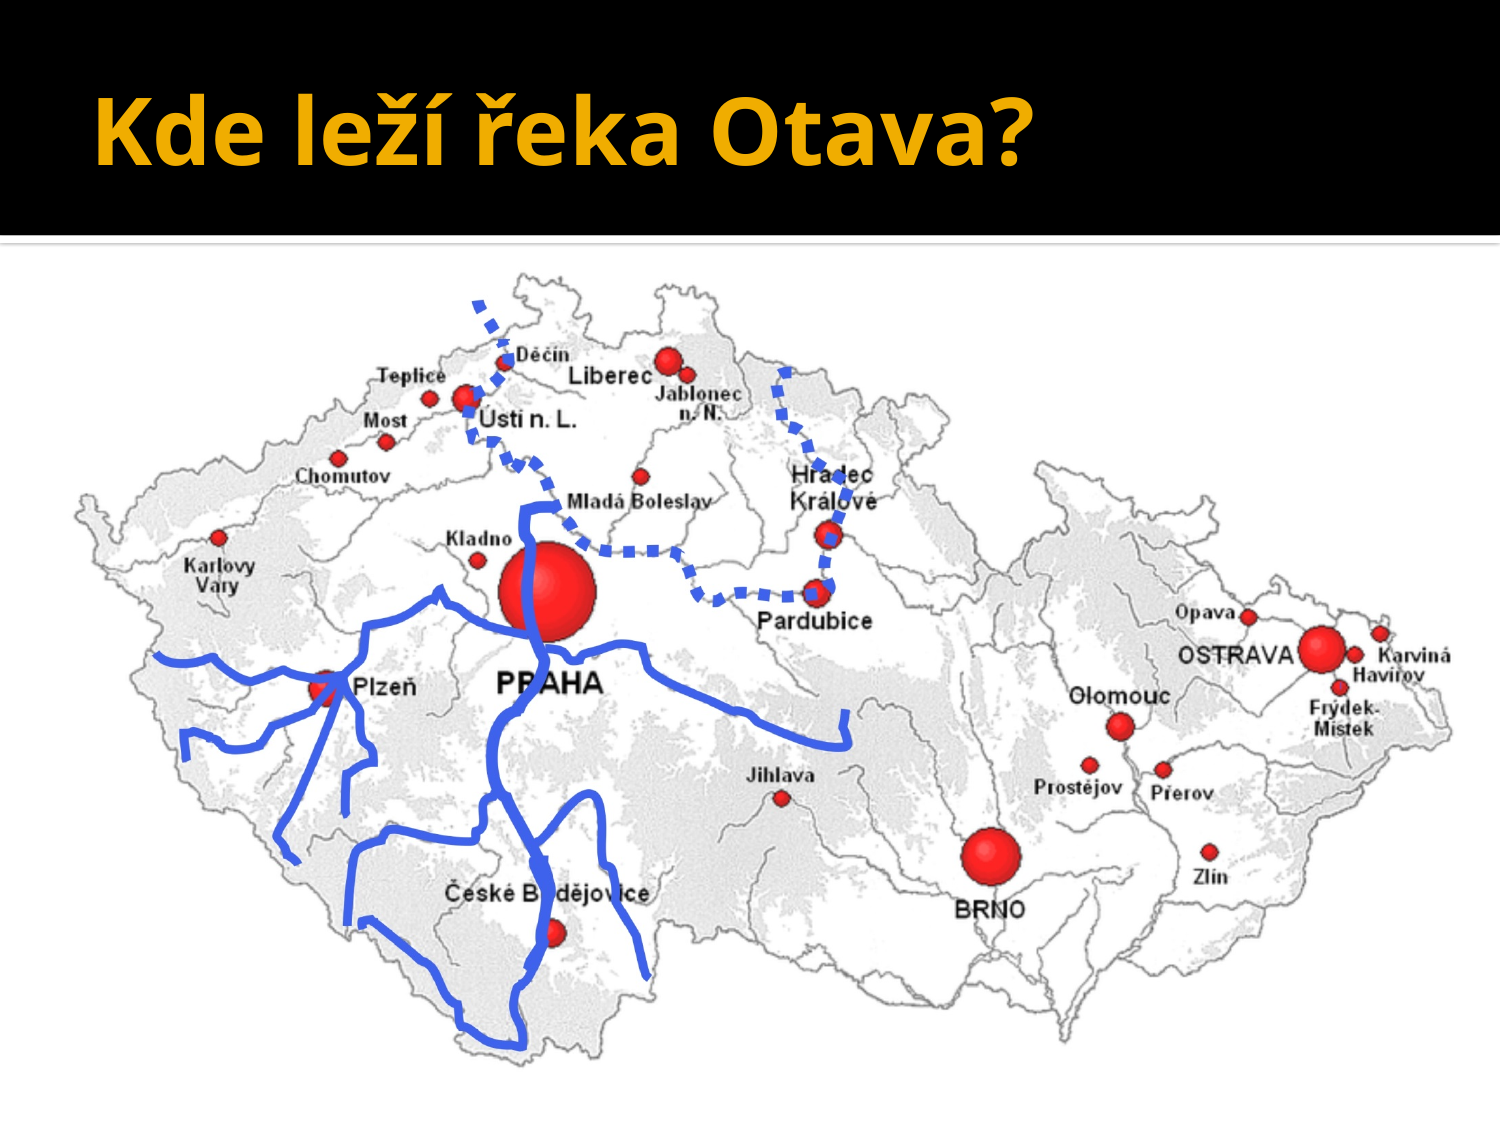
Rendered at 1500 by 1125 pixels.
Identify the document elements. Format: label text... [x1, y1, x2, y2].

text_box [112, 78, 833, 139]
title Kde leží řeka Otava? [75, 25, 1425, 231]
picture [68, 267, 1459, 1072]
